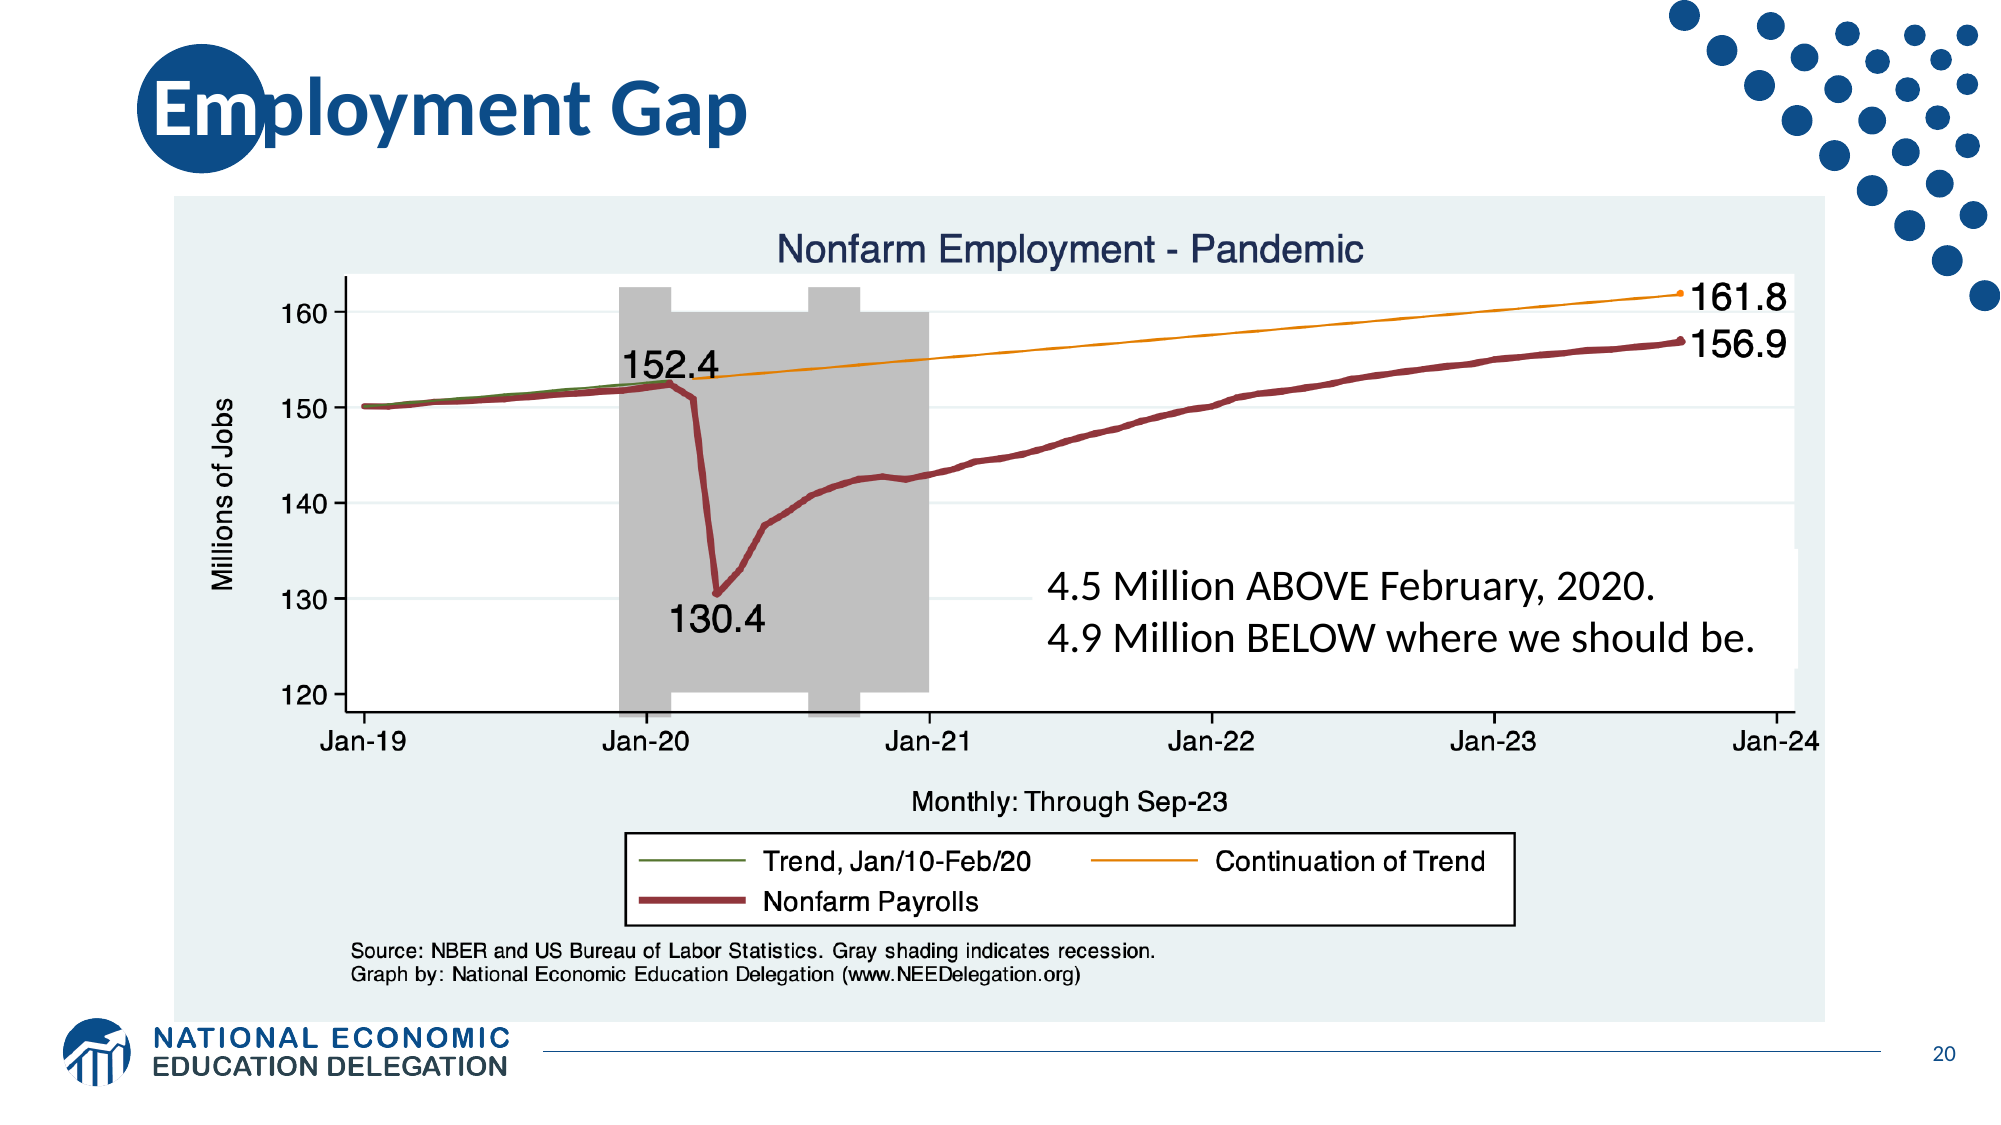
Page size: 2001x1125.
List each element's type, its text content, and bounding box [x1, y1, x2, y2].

slide_number 20 [1521, 1022, 1972, 1082]
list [174, 196, 1825, 1022]
picture [55, 1013, 520, 1091]
title Employment Gap [137, 0, 1863, 218]
